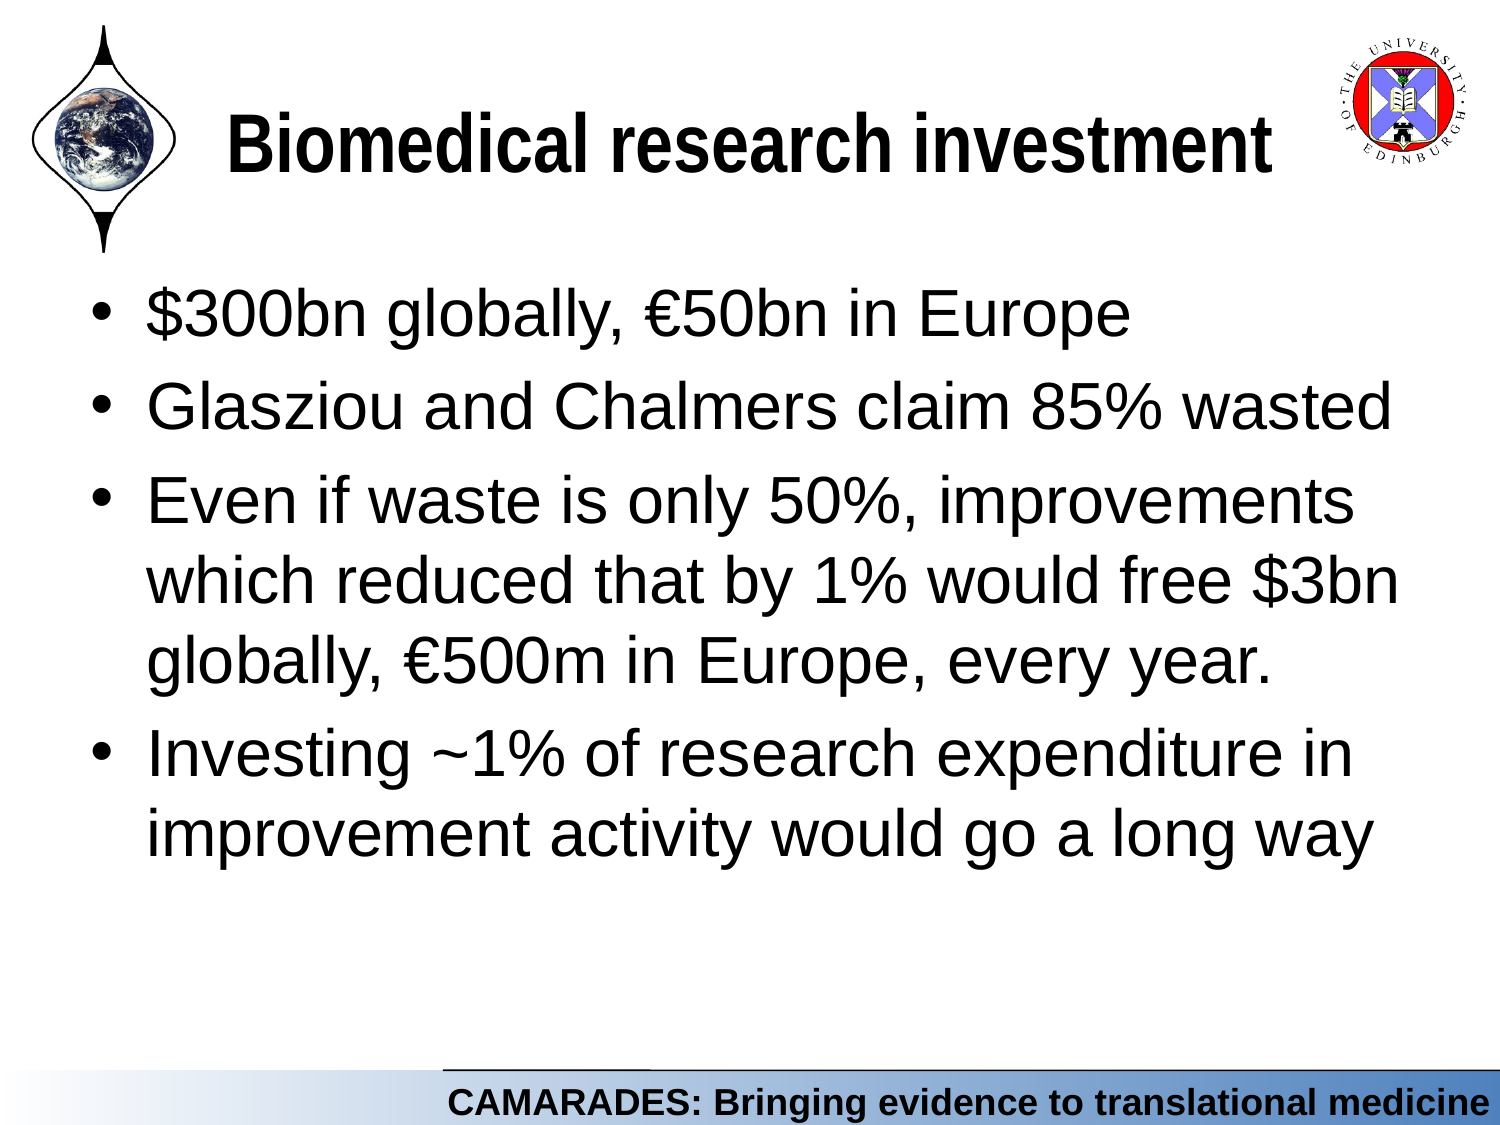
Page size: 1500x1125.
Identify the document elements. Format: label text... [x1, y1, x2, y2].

title Biomedical research investment [181, 45, 1319, 233]
picture [21, 19, 184, 268]
list $300bn globally, €50bn in Europe Glasziou and Chalmers claim 85% wasted Even if waste is only 50%, improvements which reduced that by 1% would free $3bn globally, €500m in Europe, every year. Investing ~1% of research expenditure in improvement activity would go a long way [75, 262, 1425, 1005]
picture [1340, 38, 1466, 164]
